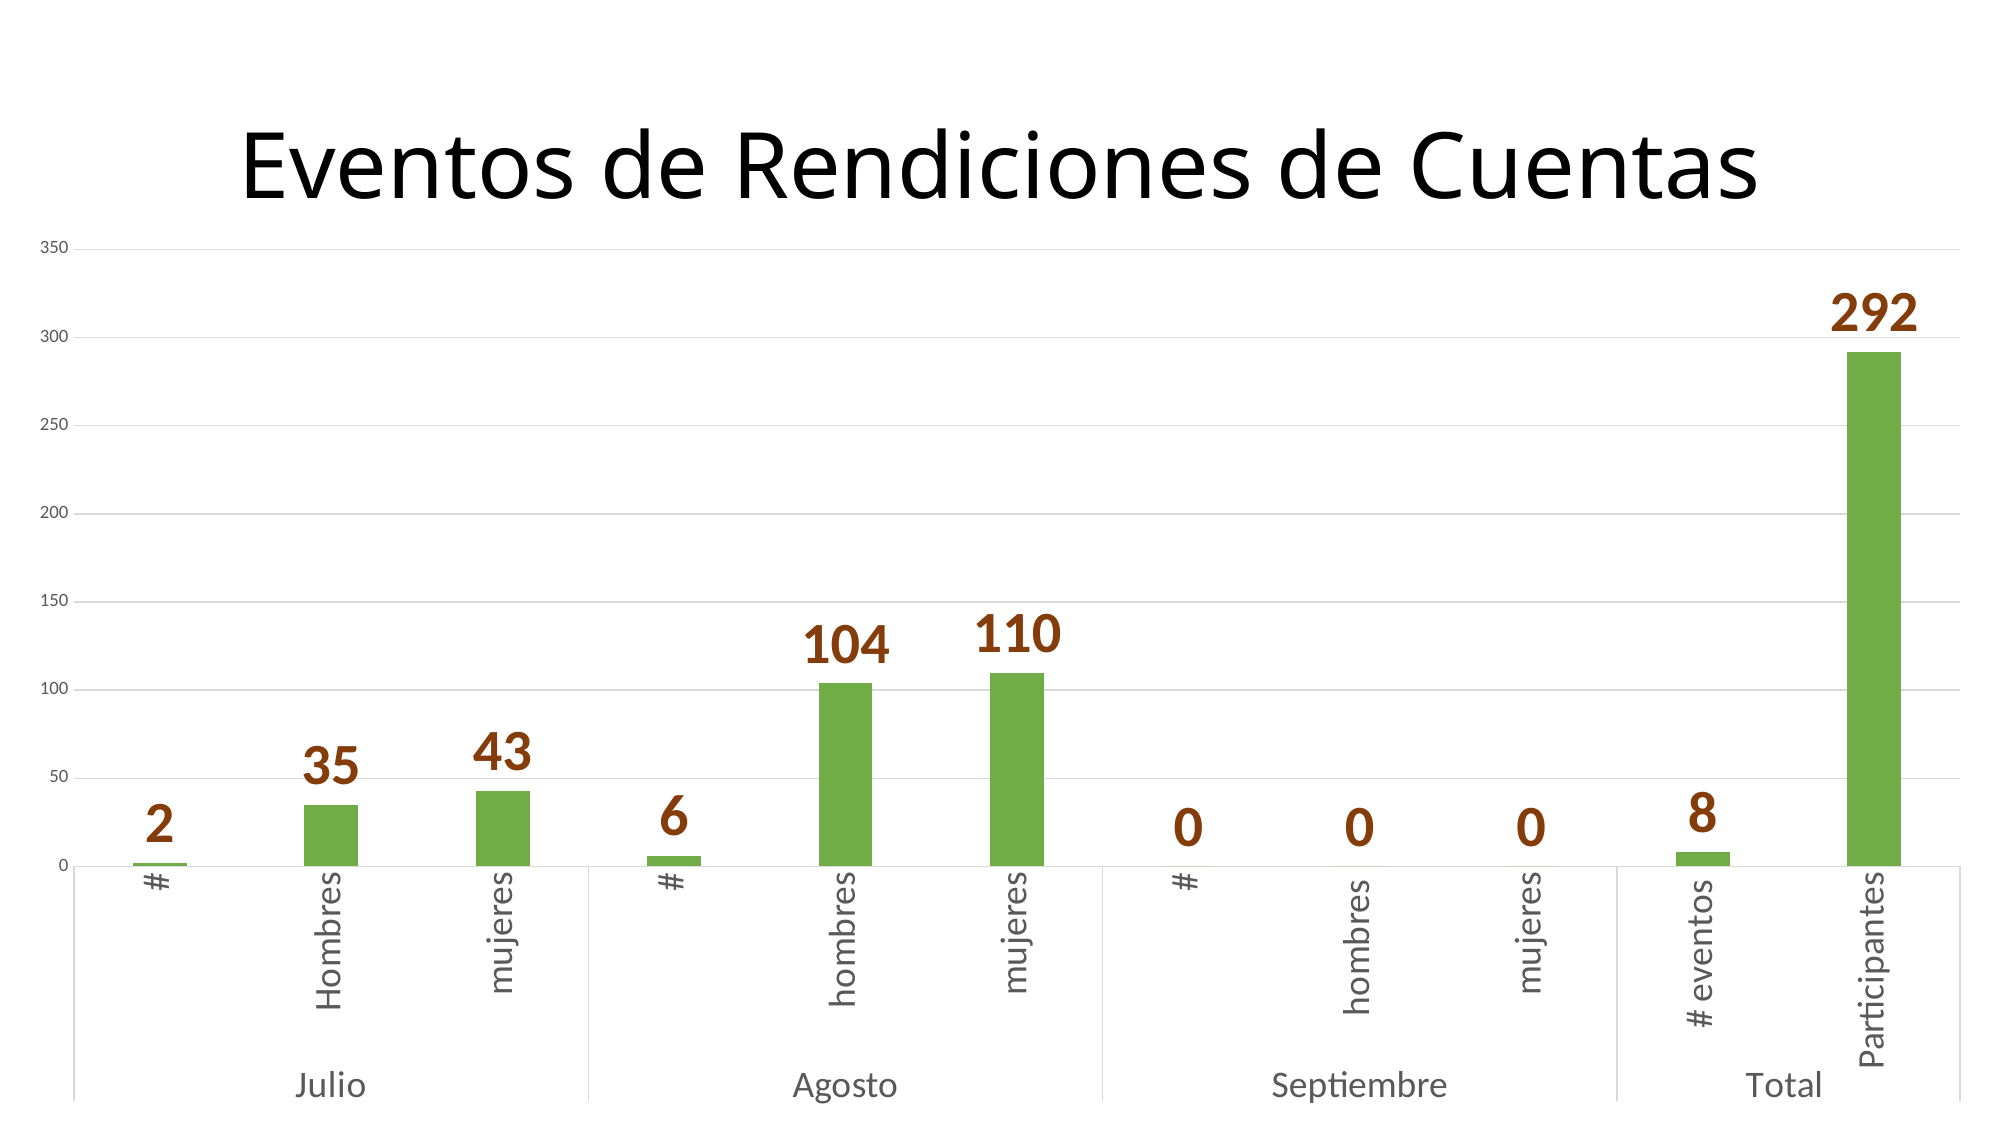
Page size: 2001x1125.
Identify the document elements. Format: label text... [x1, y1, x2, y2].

title Eventos de Rendiciones de Cuentas [137, 59, 1863, 221]
chart [0, 221, 2000, 1125]
